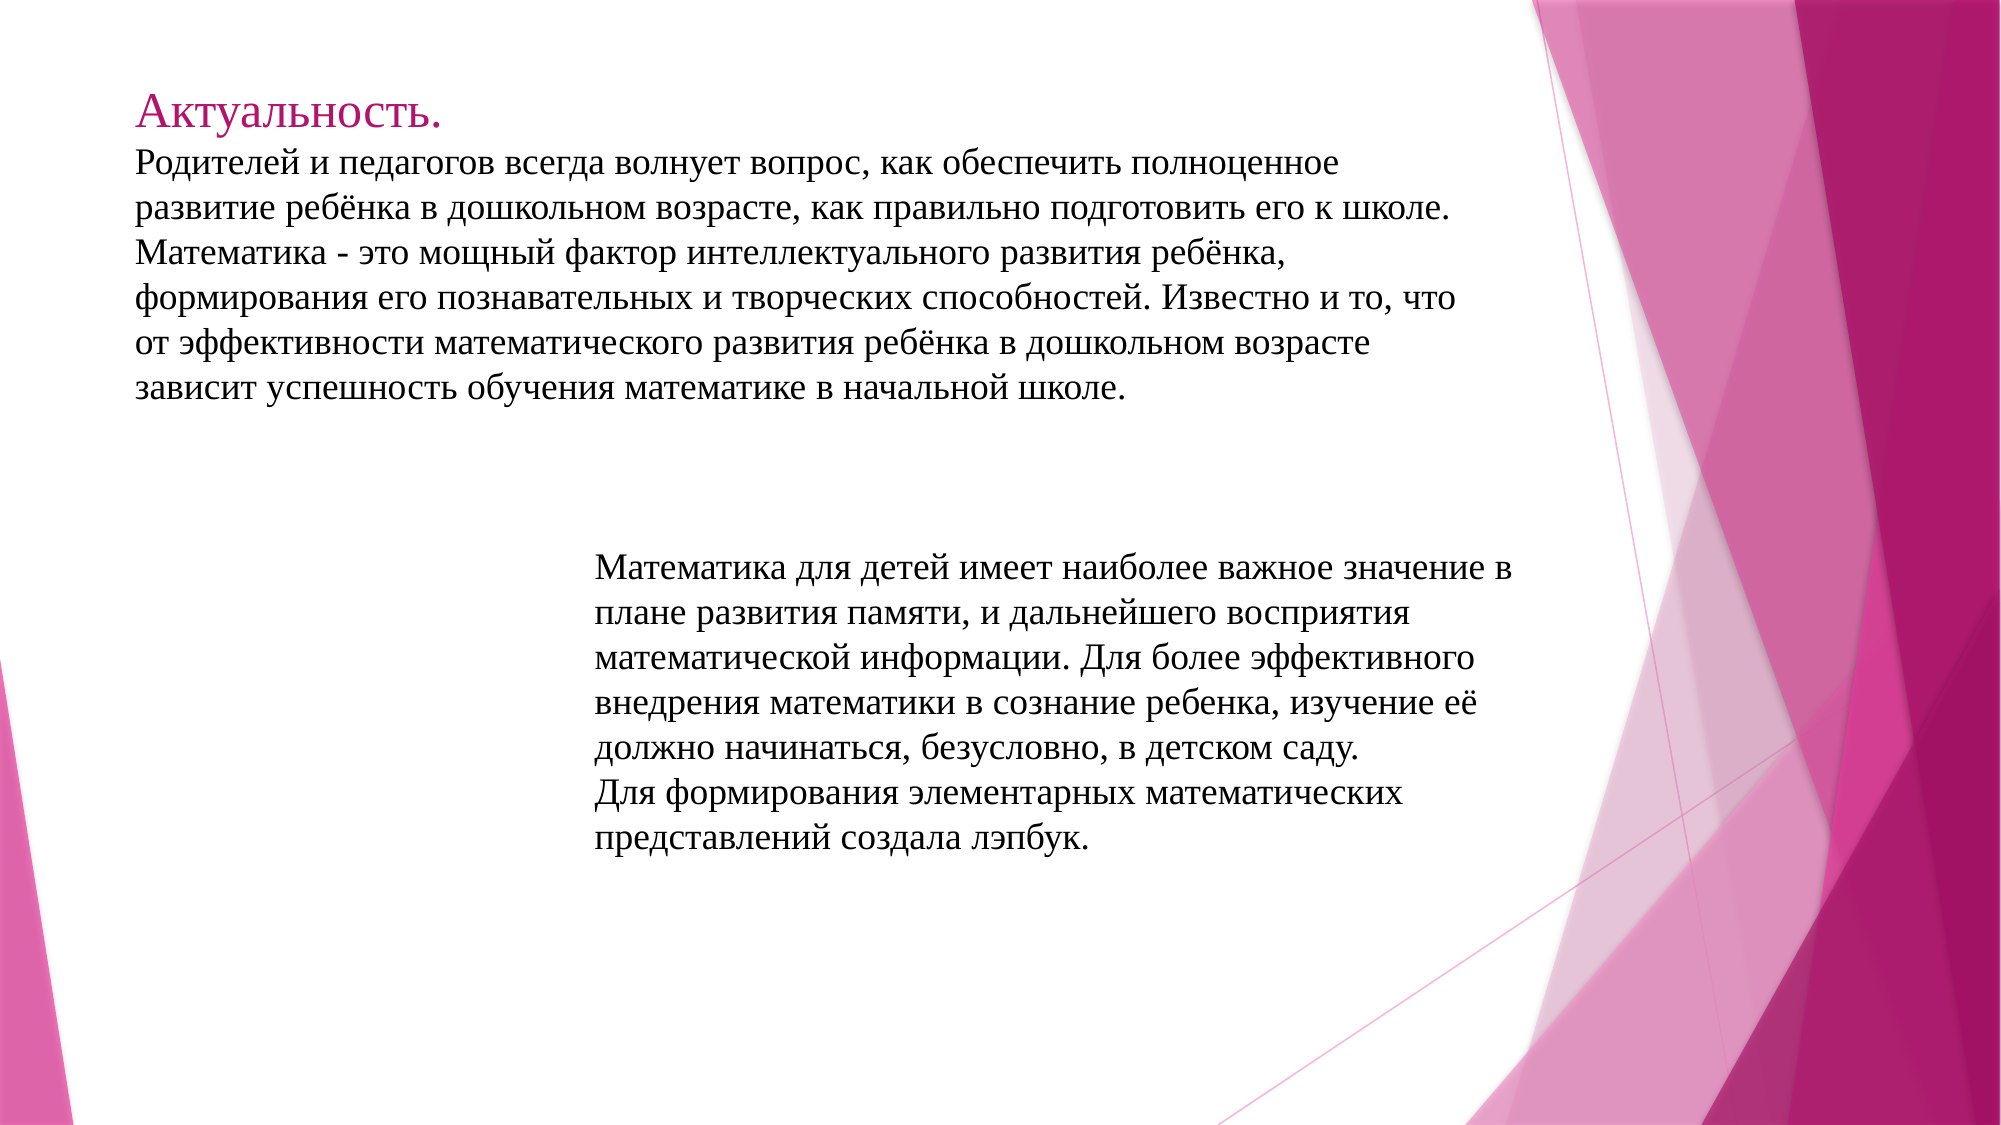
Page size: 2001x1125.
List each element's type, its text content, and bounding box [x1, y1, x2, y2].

text_box Актуальность. Родителей и педагогов всегда волнует вопрос, как обеспечить полноценное развитие ребёнка в дошкольном возрасте, как правильно подготовить его к школе. Математика - это мощный фактор интеллектуального развития ребёнка, формирования его познавательных и творческих способностей. Известно и то, что от эффективности математического развития ребёнка в дошкольном возрасте зависит успешность обучения математике в начальной школе. [119, 69, 1500, 415]
text_box Математика для детей имеет наиболее важное значение в плане развития памяти, и дальнейшего восприятия математической информации. Для более эффективного внедрения математики в сознание ребенка, изучение её должно начинаться, безусловно, в детском саду. Для формирования элементарных математических представлений создала лэпбук. [579, 534, 1538, 865]
